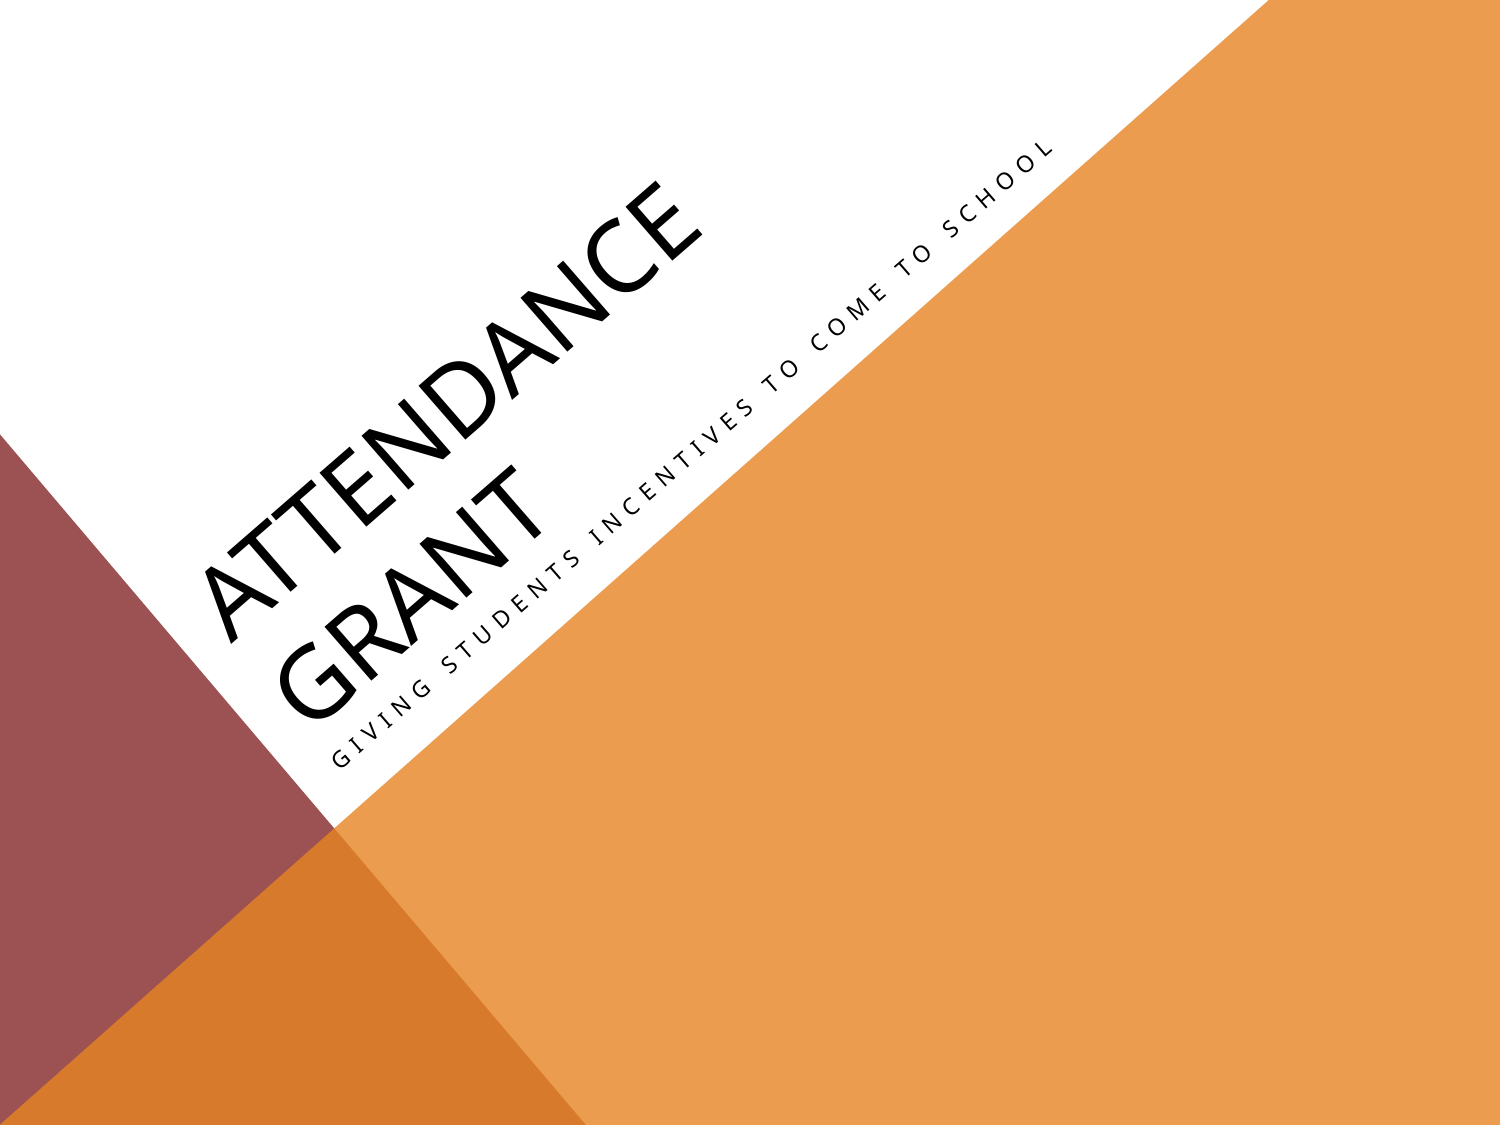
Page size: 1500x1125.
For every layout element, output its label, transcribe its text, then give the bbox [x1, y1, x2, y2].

subtitle Giving Students Incentives to Come to School [312, 61, 1154, 804]
title Attendance Grant [182, 4, 1012, 761]
